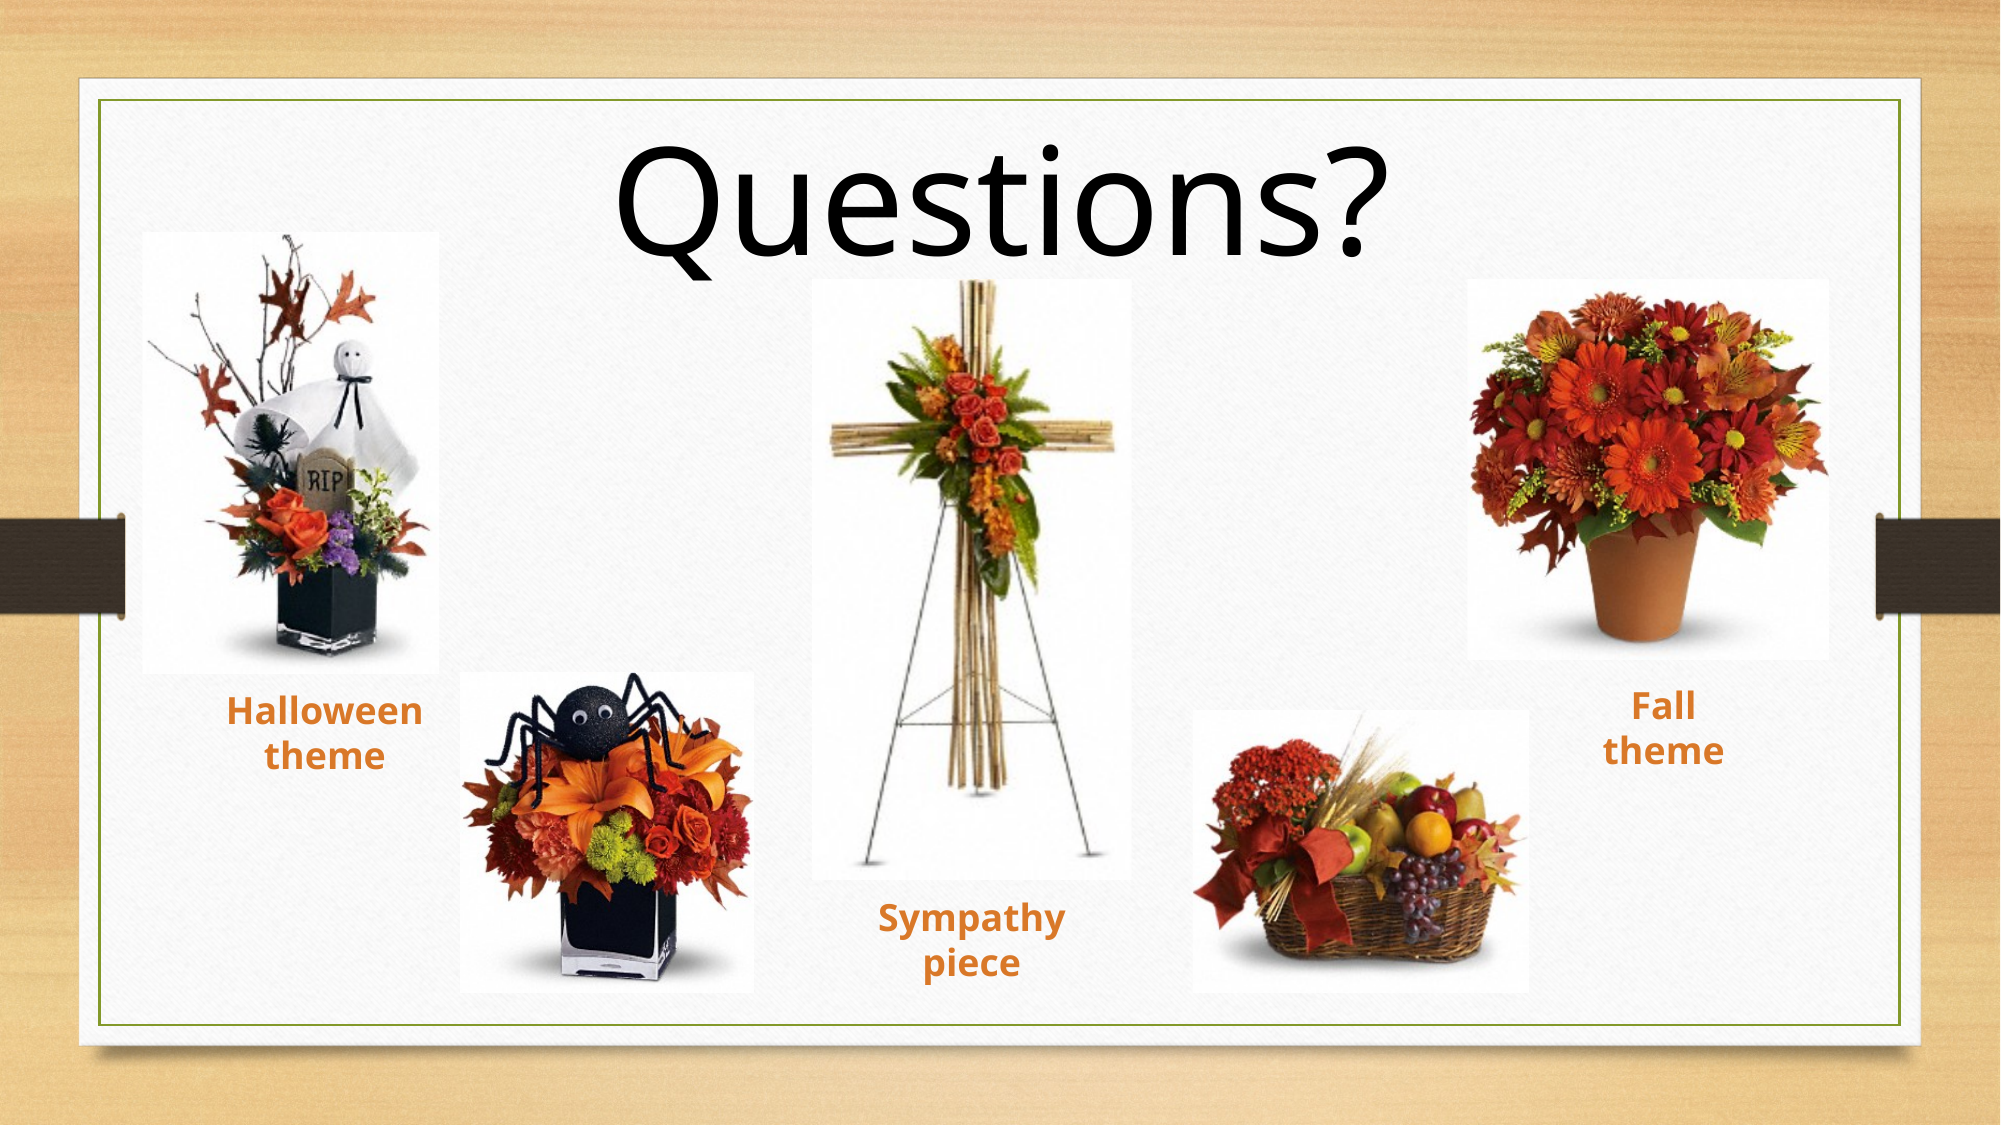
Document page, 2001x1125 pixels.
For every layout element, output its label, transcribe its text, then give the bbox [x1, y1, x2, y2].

text_box Fall theme [1567, 675, 1760, 780]
text_box Halloween theme [210, 679, 440, 785]
picture [0, 0, 2001, 1125]
text_box Questions? [596, 97, 1649, 293]
text_box Sympathy piece [827, 886, 1117, 992]
